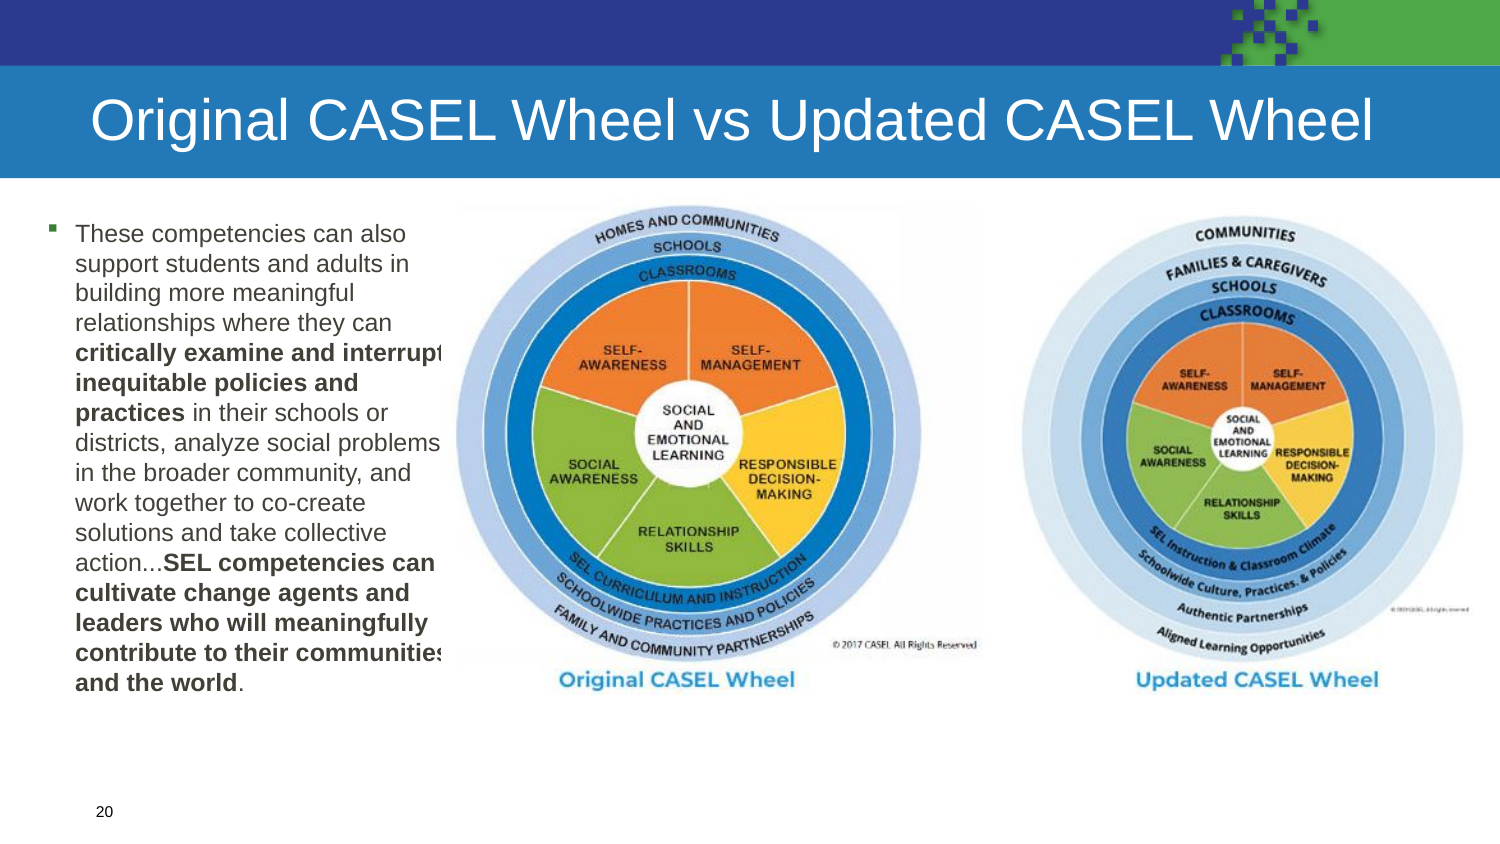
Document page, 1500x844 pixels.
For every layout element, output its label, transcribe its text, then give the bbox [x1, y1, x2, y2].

picture [441, 196, 1481, 695]
picture [0, 0, 1318, 65]
list These competencies can also support students and adults in building more meaningful relationships where they can critically examine and interrupt inequitable policies and practices in their schools or districts, analyze social problems in the broader community, and work together to co-create solutions and take collective action...SEL competencies can cultivate change agents and leaders who will meaningfully contribute to their communities and the world. [47, 217, 458, 716]
title Original CASEL Wheel vs Updated CASEL Wheel [0, 65, 1500, 179]
slide_number 20 [65, 796, 129, 826]
